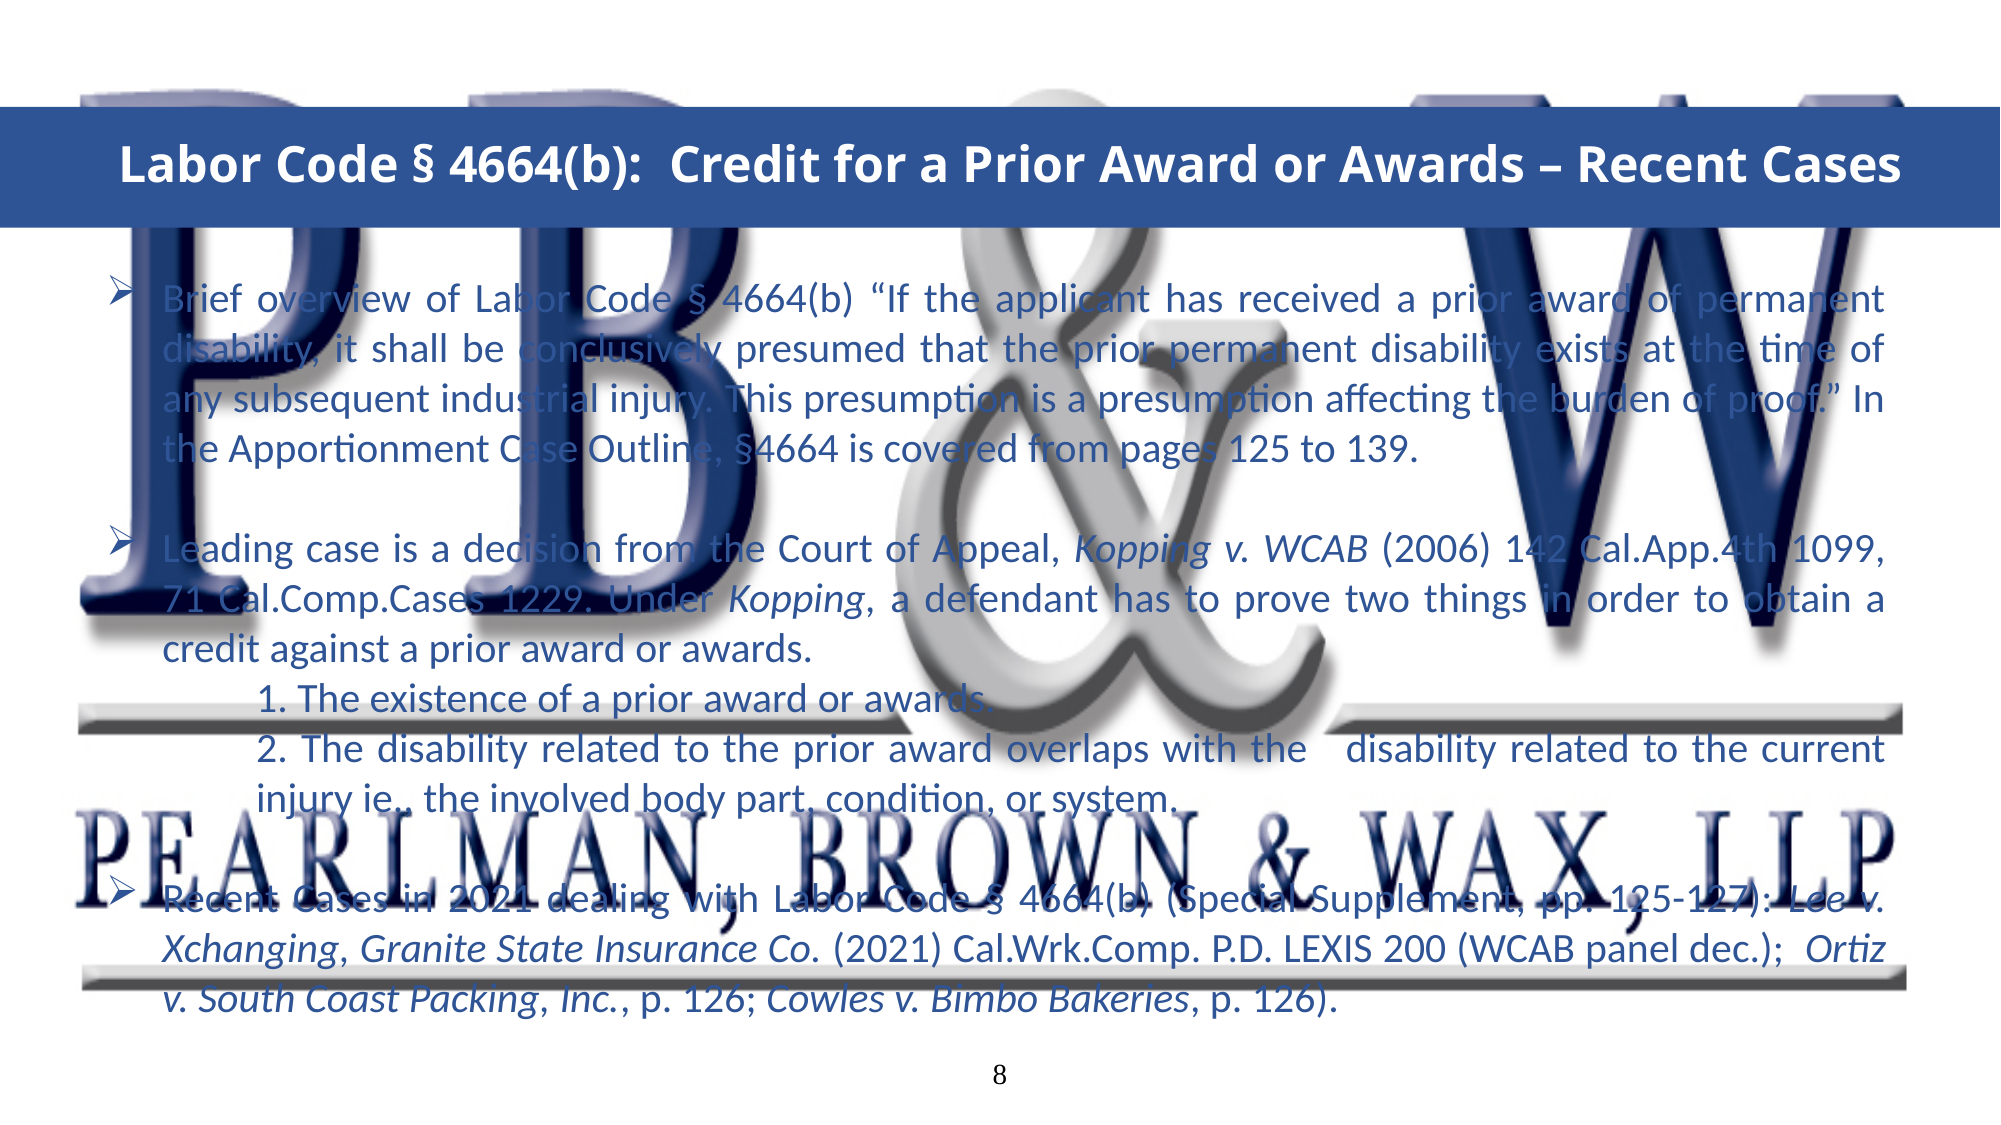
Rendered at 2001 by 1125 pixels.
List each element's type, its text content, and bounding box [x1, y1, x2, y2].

text_box [0, 106, 2000, 229]
title Labor Code § 4664(b): Credit for a Prior Award or Awards – Recent Cases [91, 105, 1931, 228]
text_box Brief overview of Labor Code § 4664(b) “If the applicant has received a prior award of permanent disability, it shall be conclusively presumed that the prior permanent disability exists at the time of any subsequent industrial injury. This presumption is a presumption affecting the burden of proof.” In the Apportionment Case Outline, §4664 is covered from pages 125 to 139. Leading case is a decision from the Court of Appeal, Kopping v. WCAB (2006) 142 Cal.App.4th 1099, 71 Cal.Comp.Cases 1229. Under Kopping, a defendant has to prove two things in order to obtain a credit against a prior award or awards. 1. The existence of a prior award or awards. 2. The disability related to the prior award overlaps with the disability related to the current injury ie., the involved body part, condition, or system. Recent Cases in 2021 dealing with Labor Code § 4664(b) (Special Supplement, pp. 125-127): Lee v. Xchanging, Granite State Insurance Co. (2021) Cal.Wrk.Comp. P.D. LEXIS 200 (WCAB panel dec.); Ortiz v. South Coast Packing, Inc., p. 126; Cowles v. Bimbo Bakeries, p. 126). [91, 263, 1901, 1029]
picture [0, 0, 2001, 1125]
footer 8 [662, 1042, 1338, 1103]
